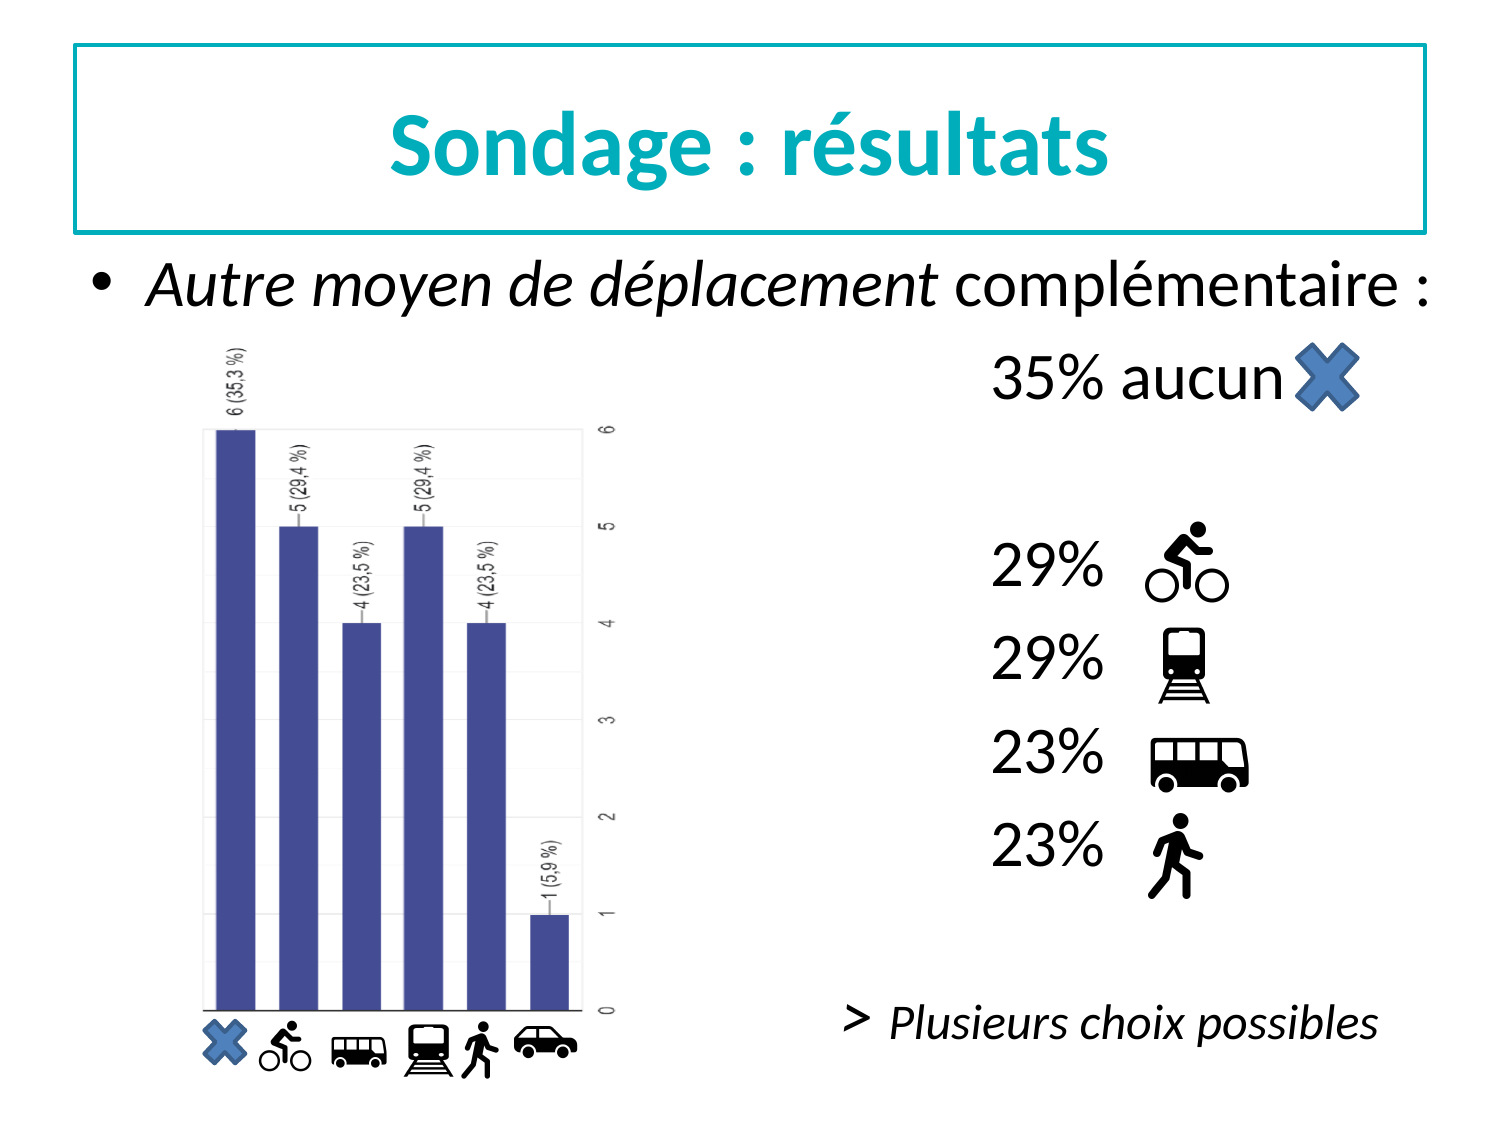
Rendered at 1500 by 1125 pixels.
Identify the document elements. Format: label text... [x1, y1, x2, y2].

text_box [1294, 342, 1360, 412]
title Sondage : résultats [75, 45, 1425, 233]
picture [90, 340, 775, 1083]
picture [1127, 711, 1253, 904]
text_box [202, 1018, 248, 1066]
picture [1139, 514, 1235, 610]
picture [1142, 623, 1226, 707]
list Autre moyen de déplacement complémentaire : 35% aucun 29% 29% 23% 23% > Plusieurs choix possibles [75, 232, 1500, 1125]
